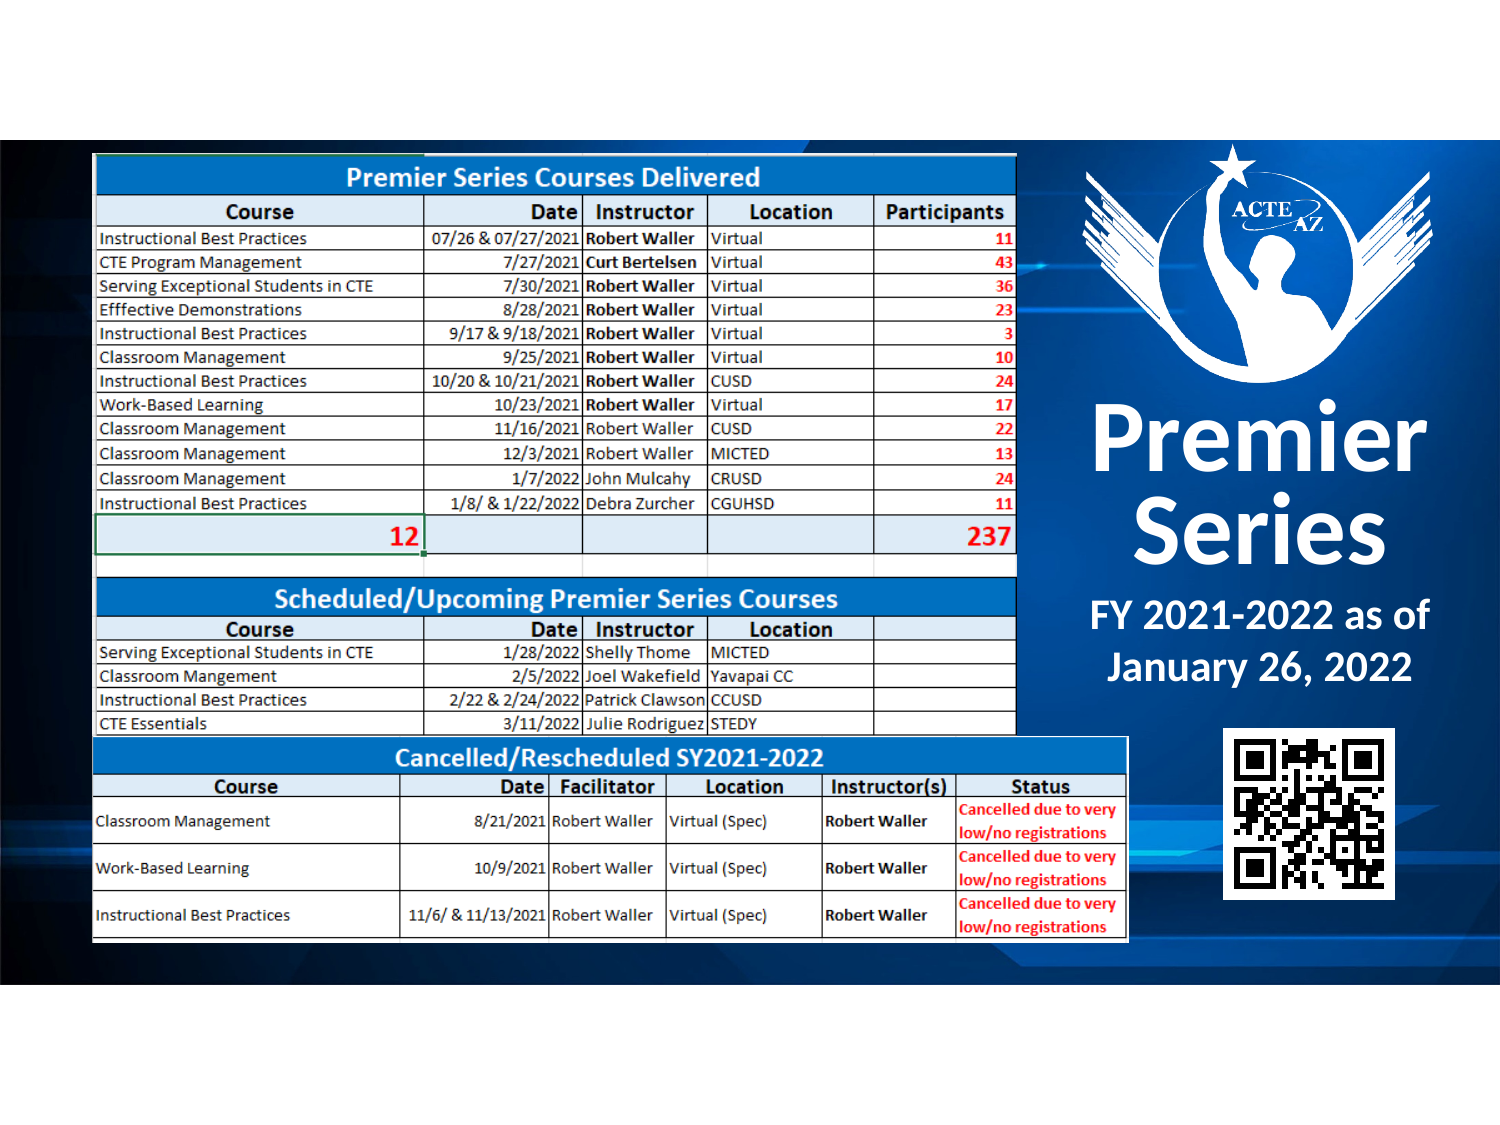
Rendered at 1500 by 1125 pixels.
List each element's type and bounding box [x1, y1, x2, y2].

picture [0, 140, 1500, 985]
